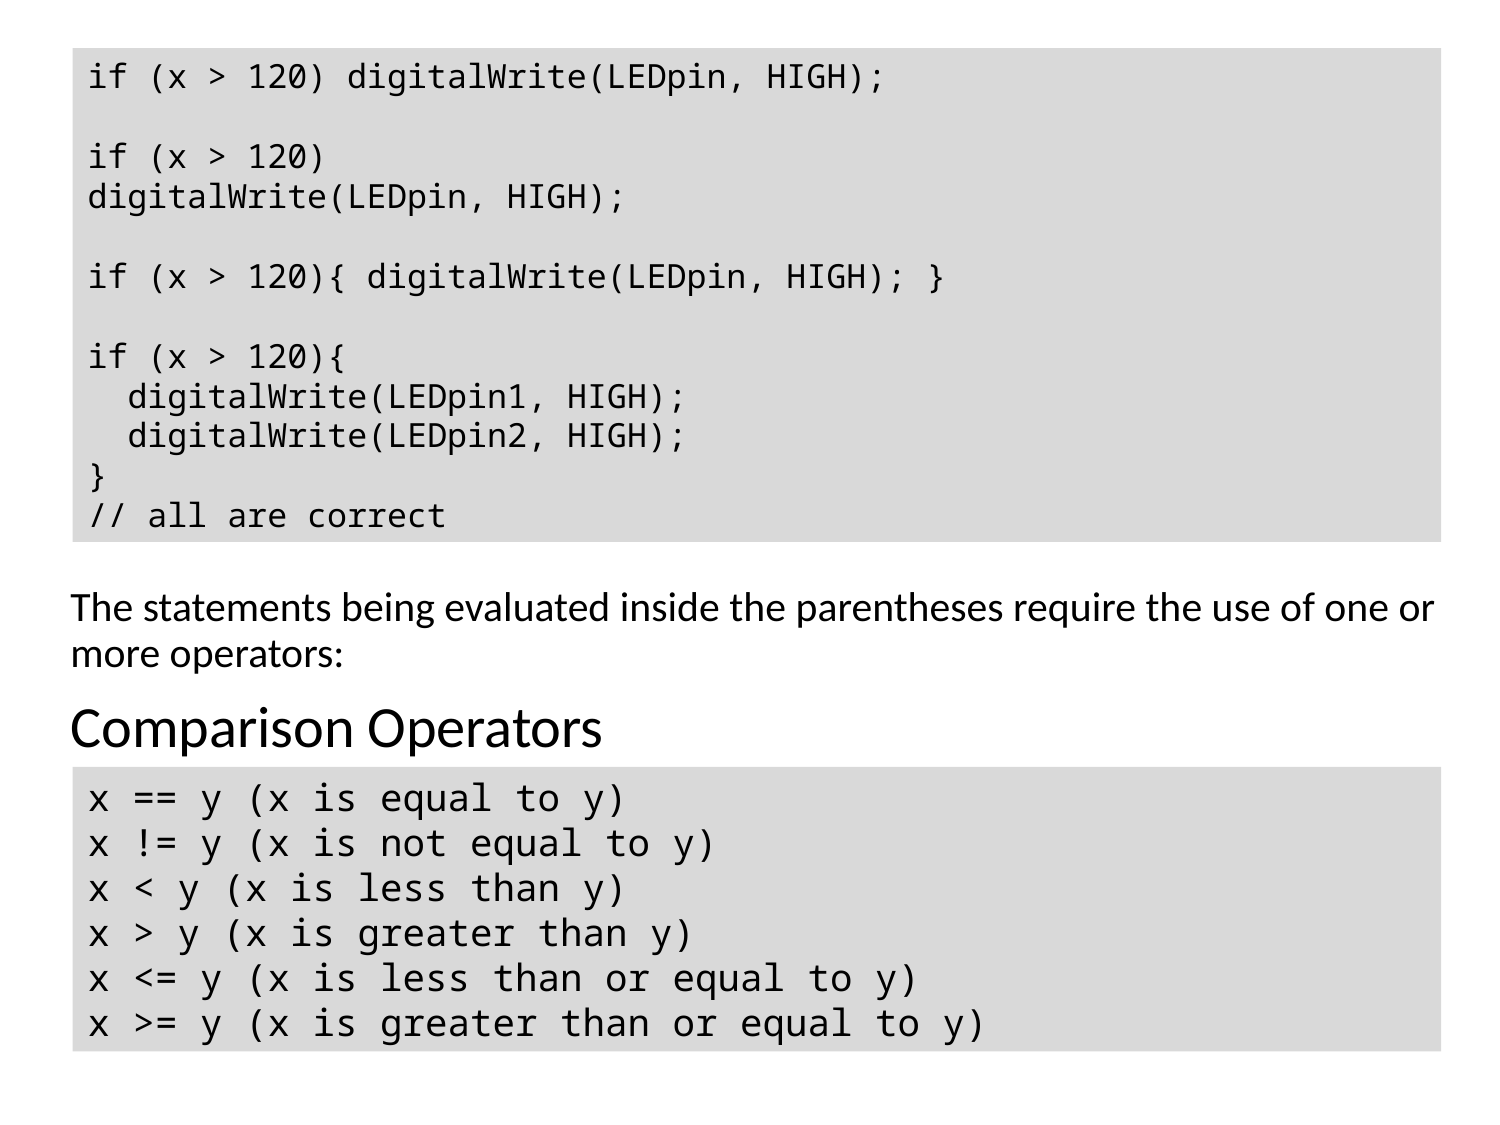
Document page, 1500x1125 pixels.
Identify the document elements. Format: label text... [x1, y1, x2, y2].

list The statements being evaluated inside the parentheses require the use of one or more operators: Comparison Operators [55, 46, 1459, 1080]
text_box if (x > 120) digitalWrite(LEDpin, HIGH); if (x > 120) digitalWrite(LEDpin, HIGH); if (x > 120){ digitalWrite(LEDpin, HIGH); } if (x > 120){ digitalWrite(LEDpin1, HIGH); digitalWrite(LEDpin2, HIGH); } // all are correct [72, 48, 1442, 542]
text_box x == y (x is equal to y) x != y (x is not equal to y) x < y (x is less than y) x > y (x is greater than y) x <= y (x is less than or equal to y) x >= y (x is greater than or equal to y) [72, 766, 1442, 1052]
